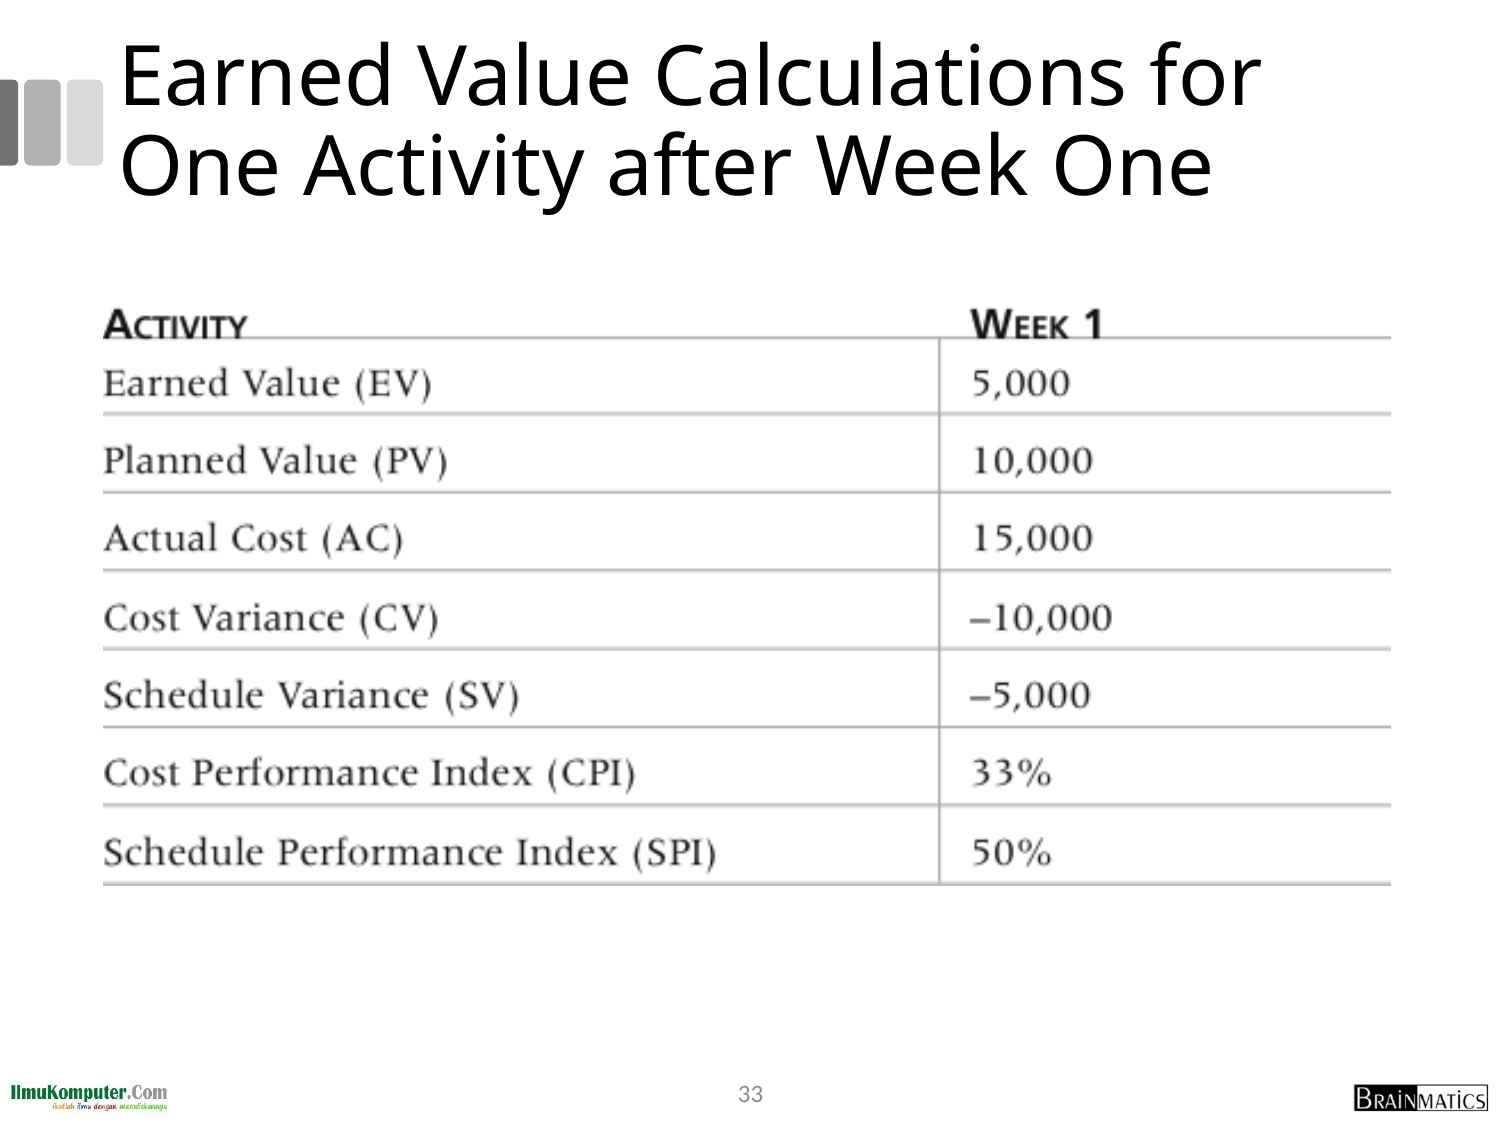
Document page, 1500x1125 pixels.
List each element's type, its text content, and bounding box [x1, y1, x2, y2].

title Earned Value Calculations for One Activity after Week One [103, 24, 1397, 222]
slide_number 33 [582, 1062, 920, 1123]
picture [1351, 1081, 1491, 1115]
picture [103, 295, 1392, 886]
picture [4, 1081, 173, 1115]
